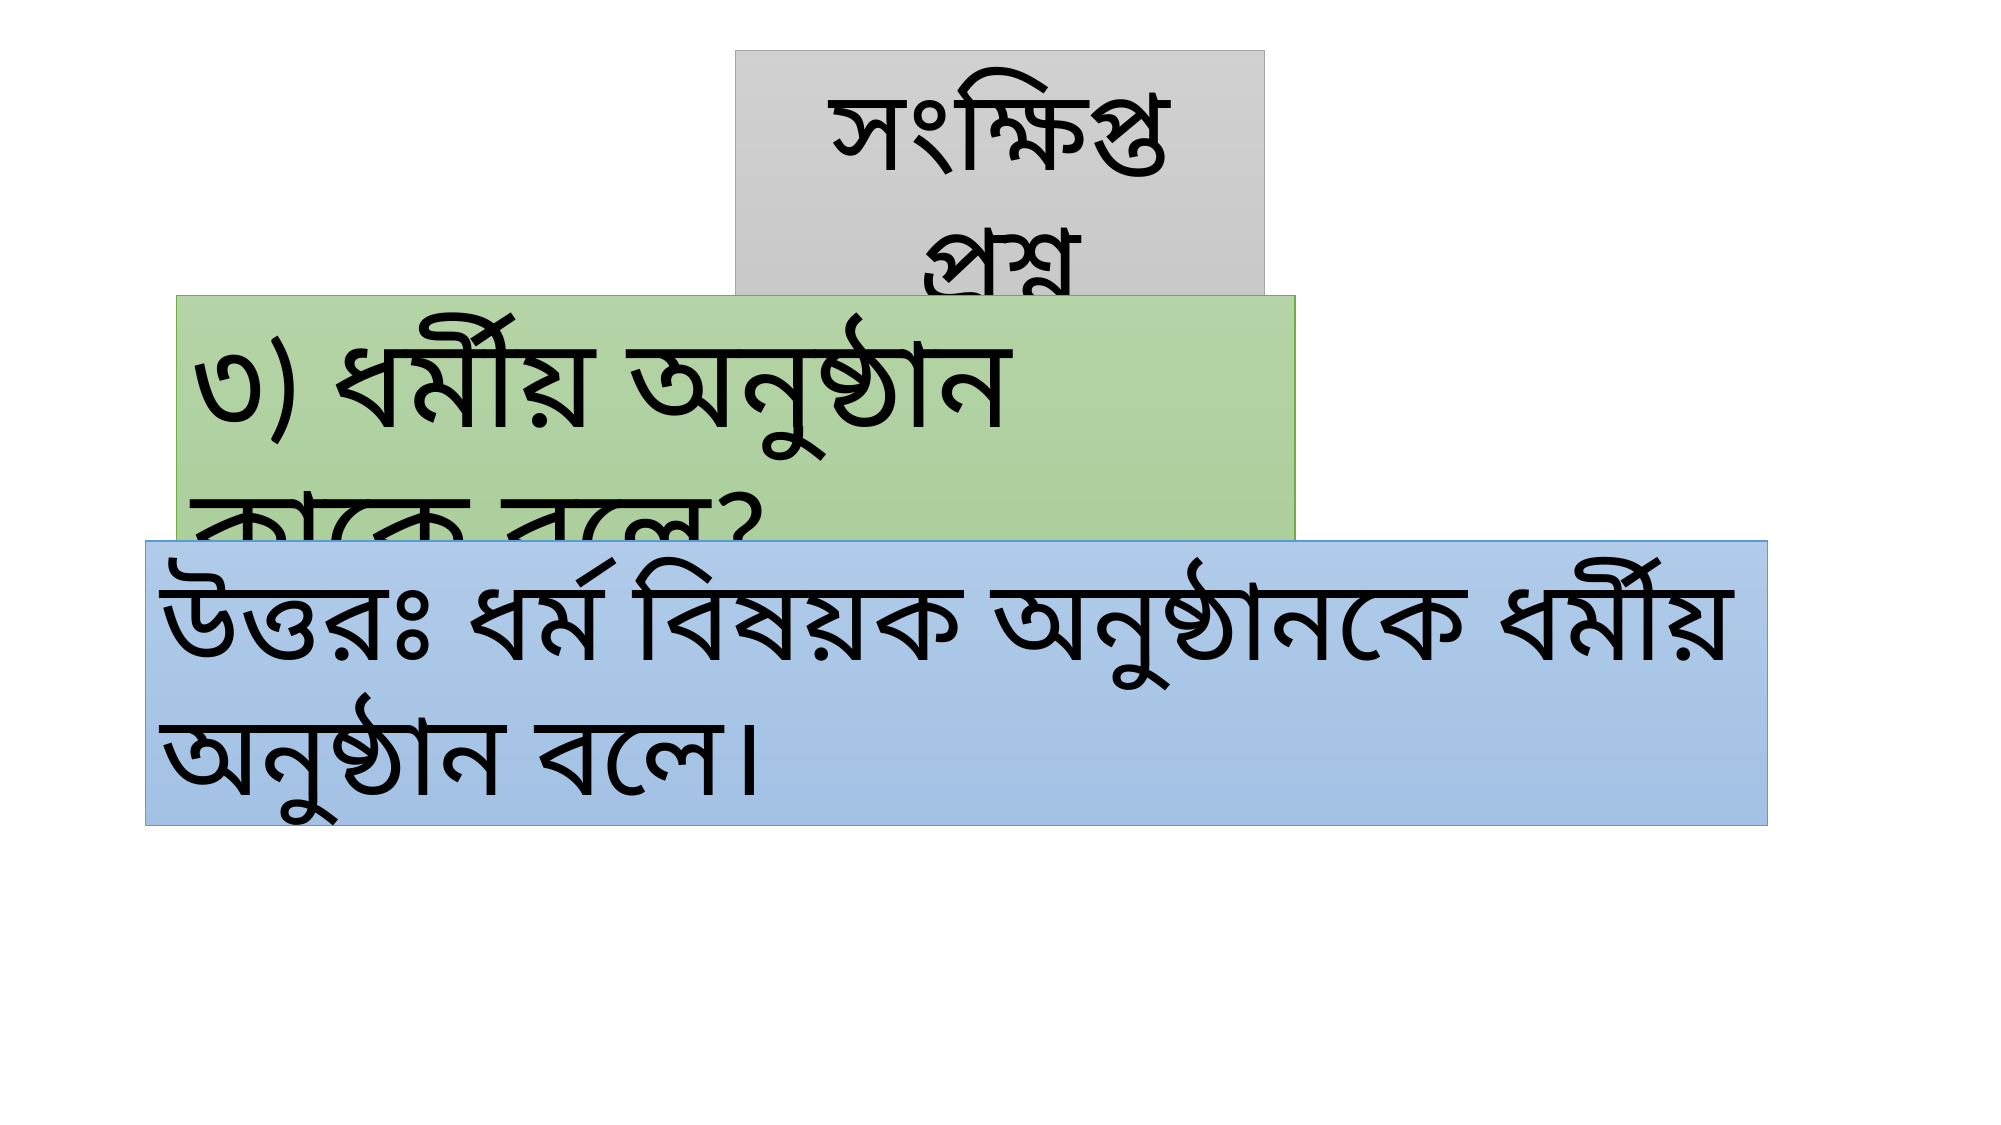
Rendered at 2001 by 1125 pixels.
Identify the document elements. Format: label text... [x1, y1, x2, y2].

text_box সংক্ষিপ্ত প্রশ্ন [735, 50, 1265, 295]
text_box ৩) ধর্মীয় অনুষ্ঠান কাকে বলে? [176, 295, 1296, 540]
text_box উত্তরঃ ধর্ম বিষয়ক অনুষ্ঠানকে ধর্মীয় অনুষ্ঠান বলে। [145, 540, 1768, 826]
